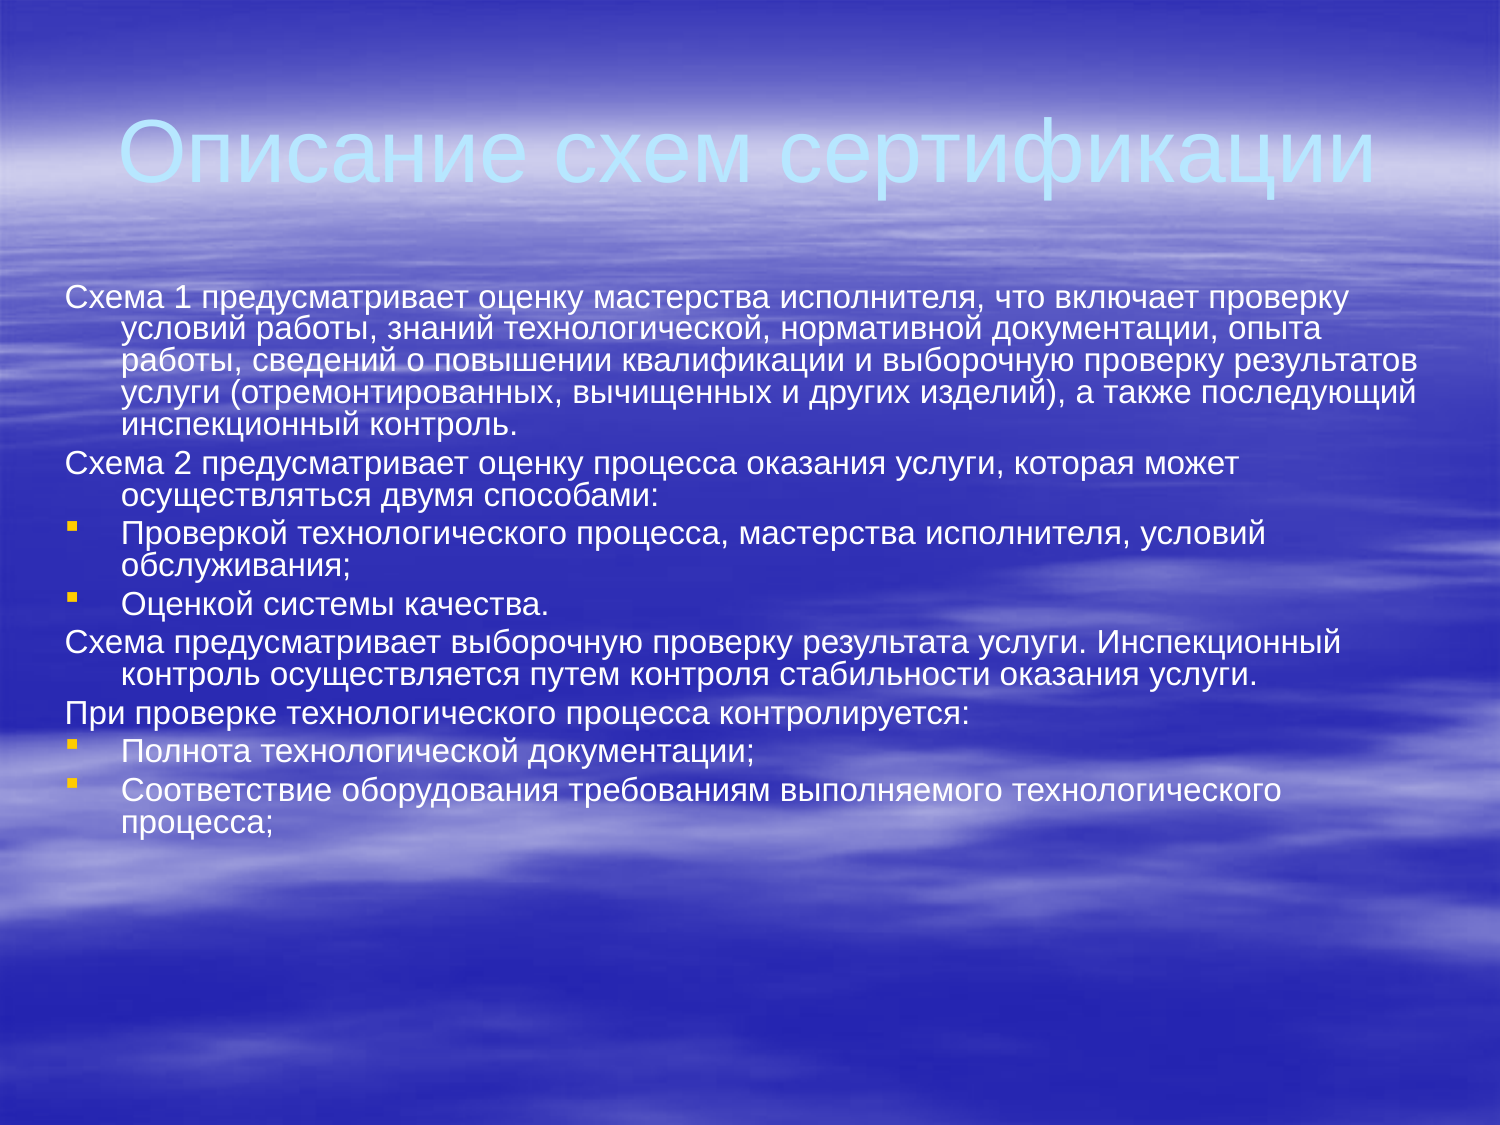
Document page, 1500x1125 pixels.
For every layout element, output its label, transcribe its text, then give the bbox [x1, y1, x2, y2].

title Описание схем сертификации [49, 37, 1446, 256]
list Схема 1 предусматривает оценку мастерства исполнителя, что включает проверку условий работы, знаний технологической, нормативной документации, опыта работы, сведений о повышении квалификации и выборочную проверку результатов услуги (отремонтированных, вычищенных и других изделий), а также последующий инспекционный контроль. Схема 2 предусматривает оценку процесса оказания услуги, которая может осуществляться двумя способами: Проверкой технологического процесса, мастерства исполнителя, условий обслуживания; Оценкой системы качества. Схема предусматривает выборочную проверку результата услуги. Инспекционный контроль осуществляется путем контроля стабильности оказания услуги. При проверке технологического процесса контролируется: Полнота технологической документации; Соответствие оборудования требованиям выполняемого технологического процесса; [49, 274, 1451, 1001]
